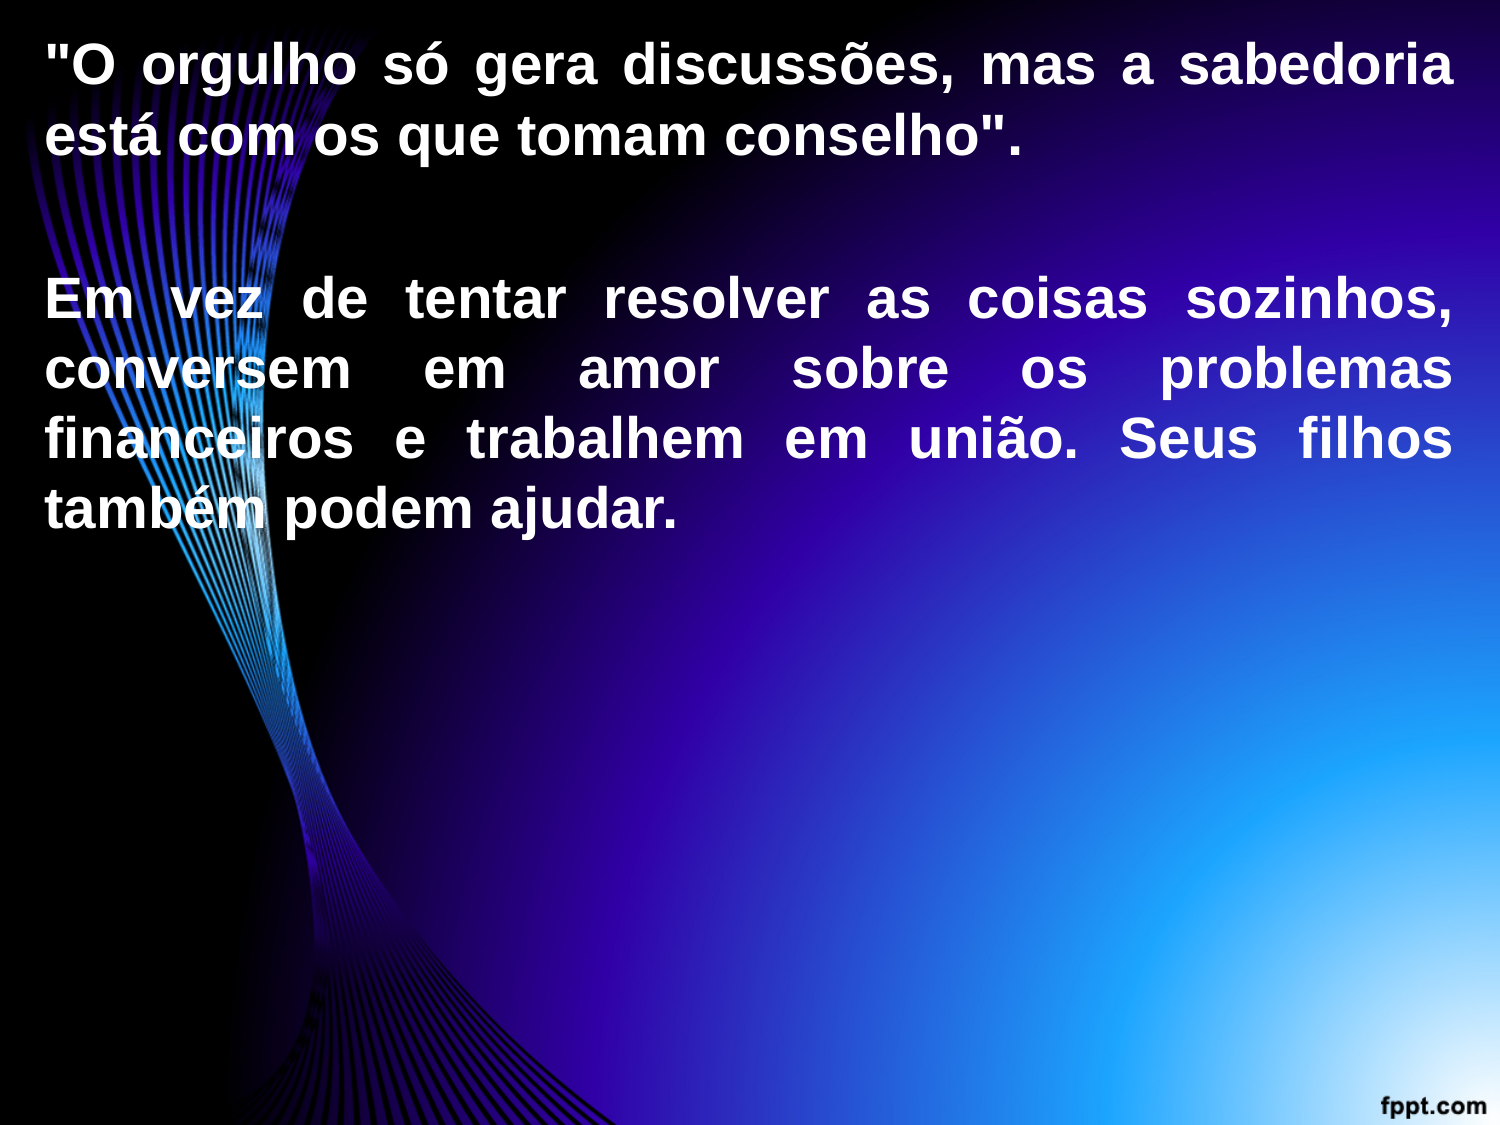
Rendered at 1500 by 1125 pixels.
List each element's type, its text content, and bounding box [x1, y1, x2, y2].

picture [0, 0, 1500, 1125]
subtitle "O orgulho só gera discussões, mas a sabedoria está com os que tomam conselho". Em vez de tentar resolver as coisas sozinhos, conversem em amor sobre os problemas financeiros e trabalhem em união. Seus filhos também podem ajudar. A [29, 19, 1471, 1094]
